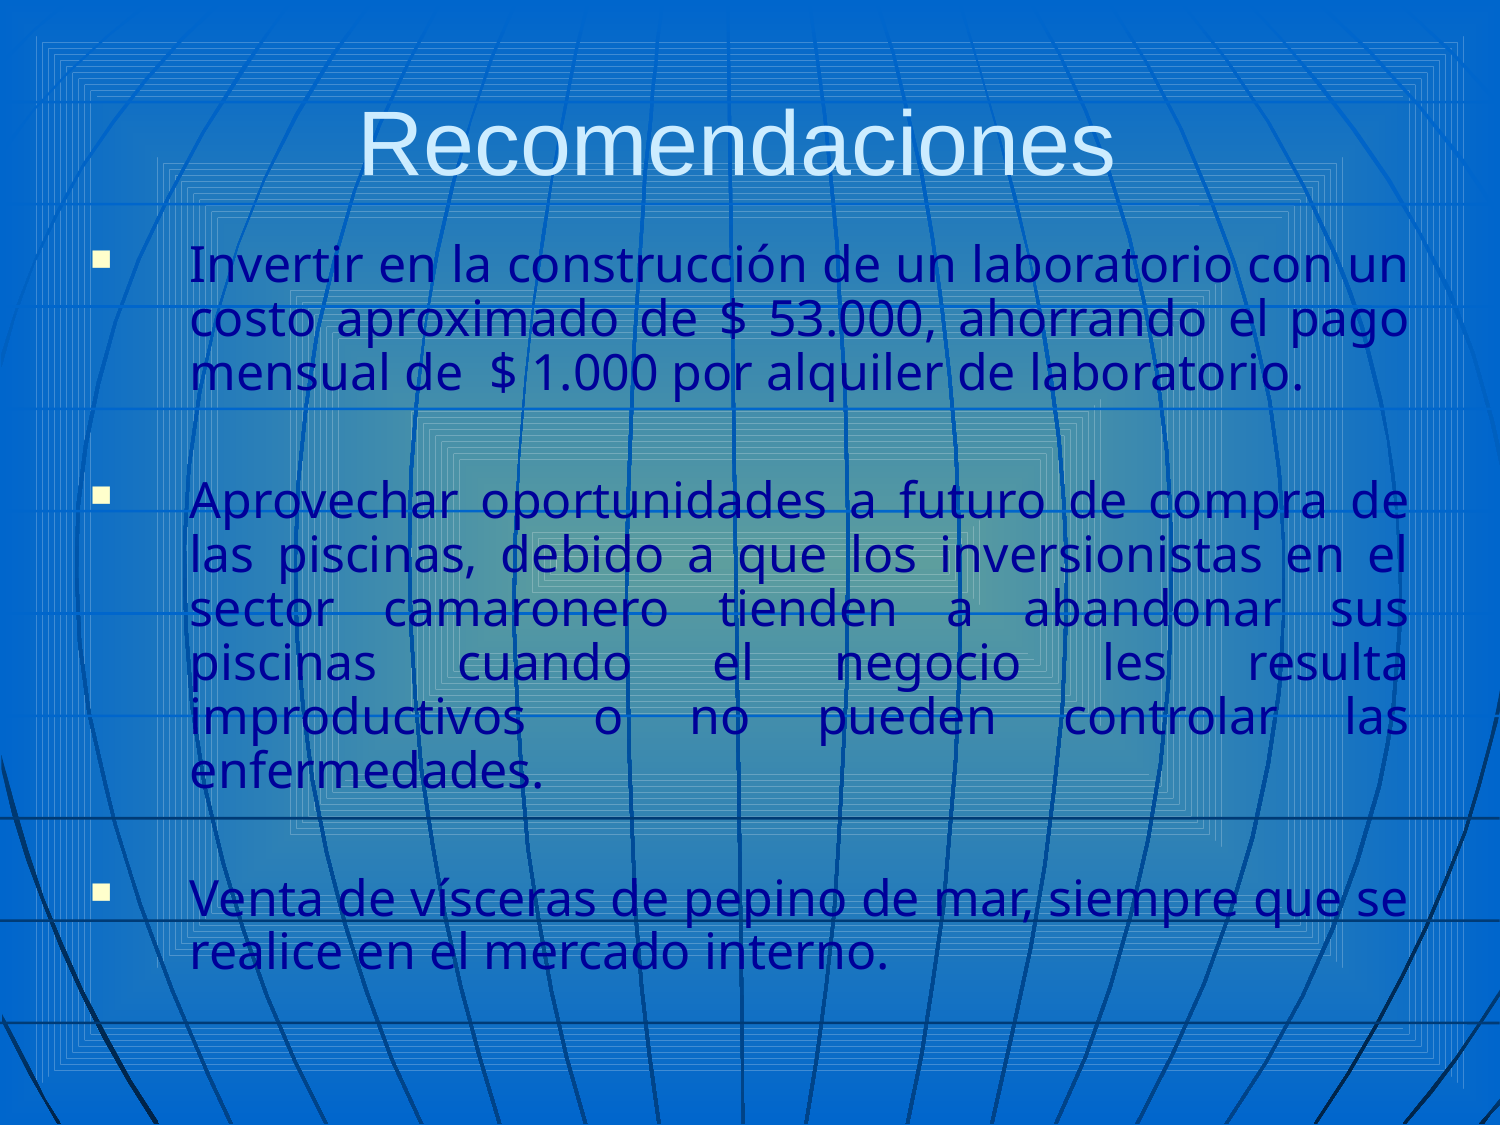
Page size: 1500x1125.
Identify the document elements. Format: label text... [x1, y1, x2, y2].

list Invertir en la construcción de un laboratorio con un costo aproximado de $ 53.000, ahorrando el pago mensual de $ 1.000 por alquiler de laboratorio. Aprovechar oportunidades a futuro de compra de las piscinas, debido a que los inversionistas en el sector camaronero tienden a abandonar sus piscinas cuando el negocio les resulta improductivos o no pueden controlar las enfermedades. Venta de vísceras de pepino de mar, siempre que se realice en el mercado interno. [74, 231, 1426, 1095]
title Recomendaciones [74, 45, 1426, 231]
